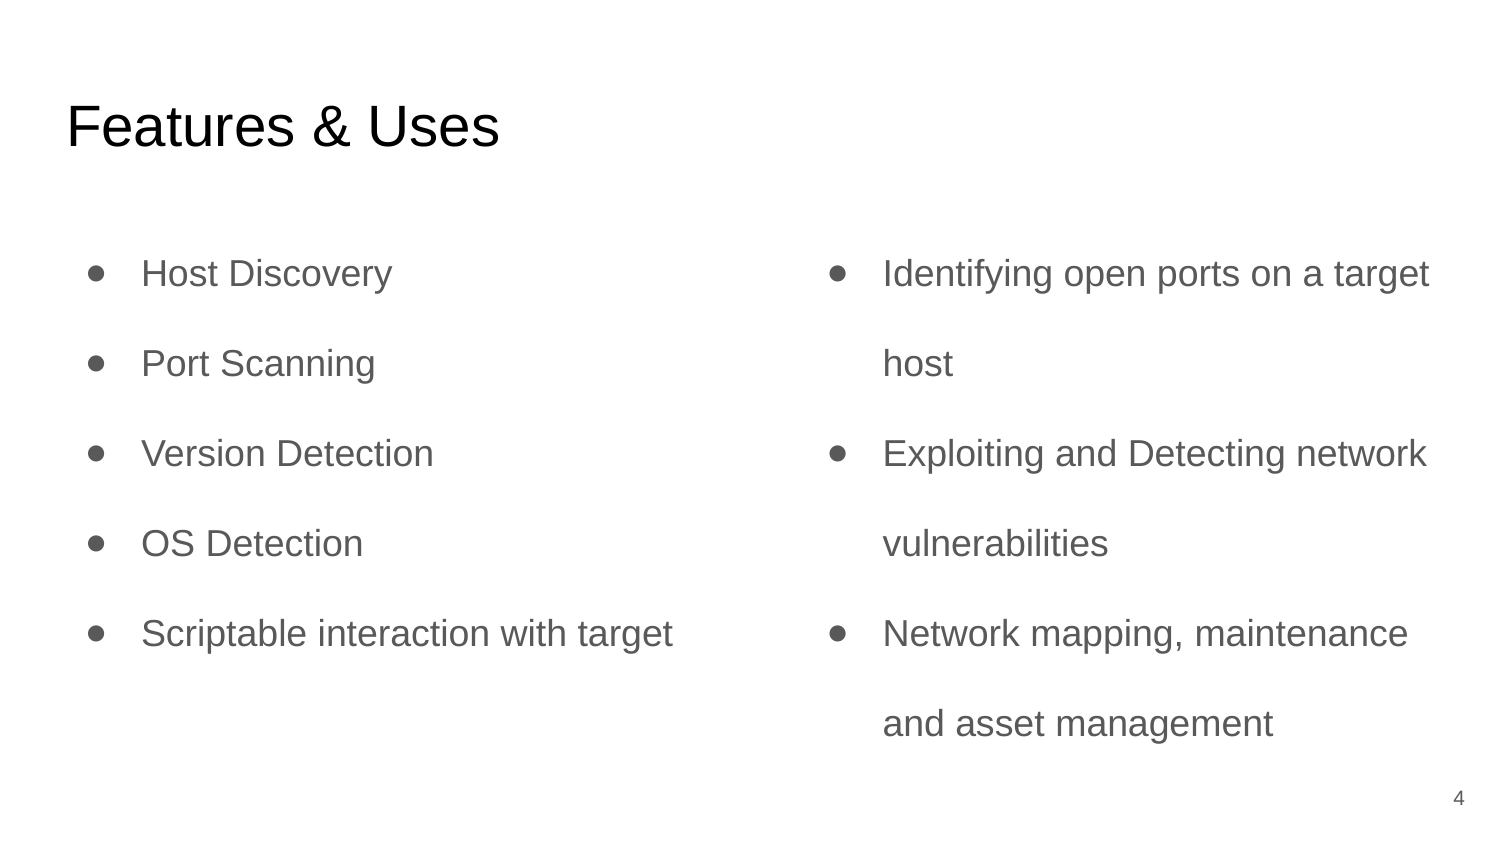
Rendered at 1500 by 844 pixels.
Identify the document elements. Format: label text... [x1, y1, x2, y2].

list Identifying open ports on a target host Exploiting and Detecting network vulnerabilities Network mapping, maintenance and asset management [792, 189, 1449, 750]
title Features & Uses [51, 72, 1449, 167]
slide_number ‹#› [1389, 764, 1480, 830]
list Host Discovery Port Scanning Version Detection OS Detection Scriptable interaction with target [51, 189, 708, 750]
